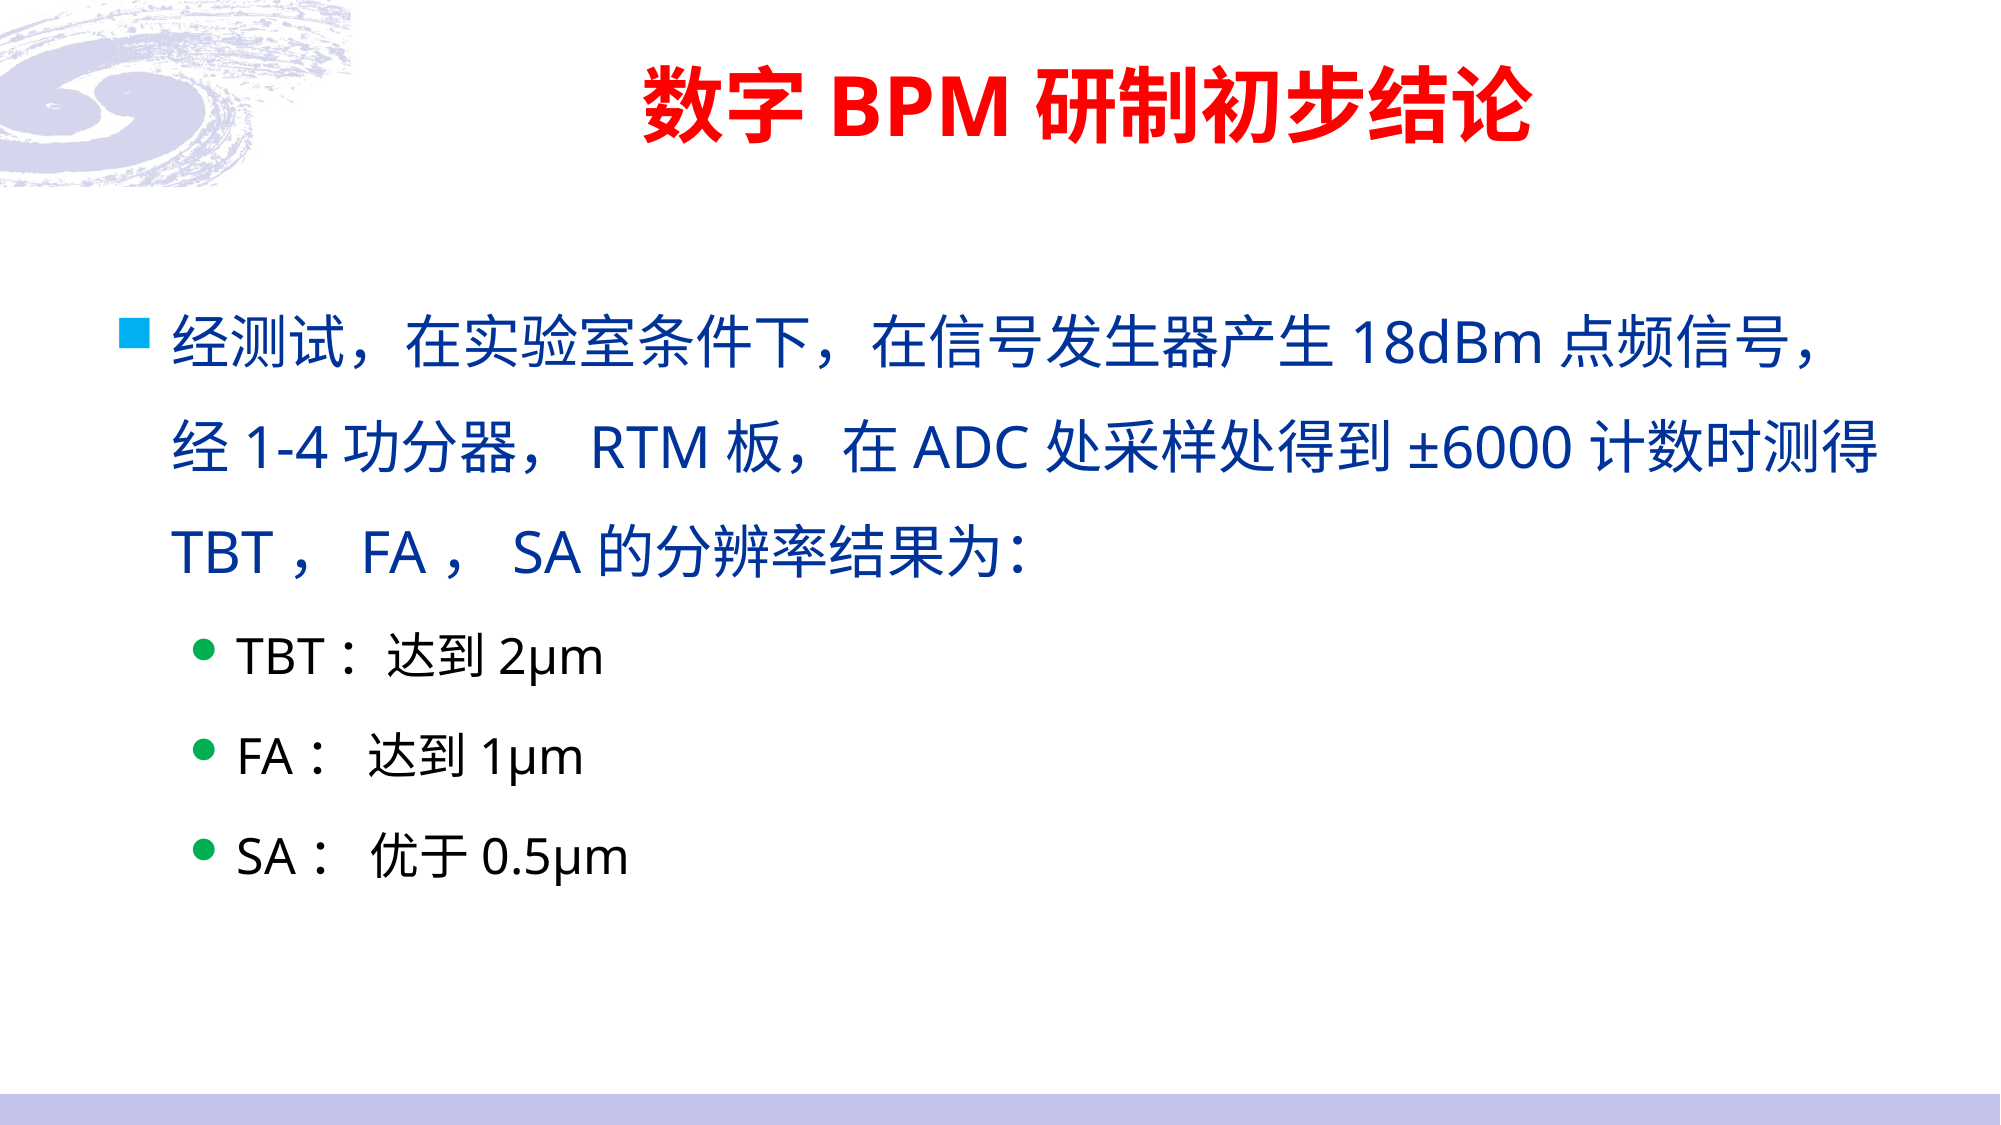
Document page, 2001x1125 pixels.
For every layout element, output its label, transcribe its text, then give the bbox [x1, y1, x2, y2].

list 经测试，在实验室条件下，在信号发生器产生18dBm点频信号，经1-4功分器，RTM板，在ADC处采样处得到±6000计数时测得TBT，FA，SA的分辨率结果为： TBT：达到2µm FA： 达到1µm SA： 优于0.5µm [99, 262, 1900, 1005]
picture [0, 0, 355, 187]
title 数字BPM研制初步结论 [306, 8, 1869, 197]
